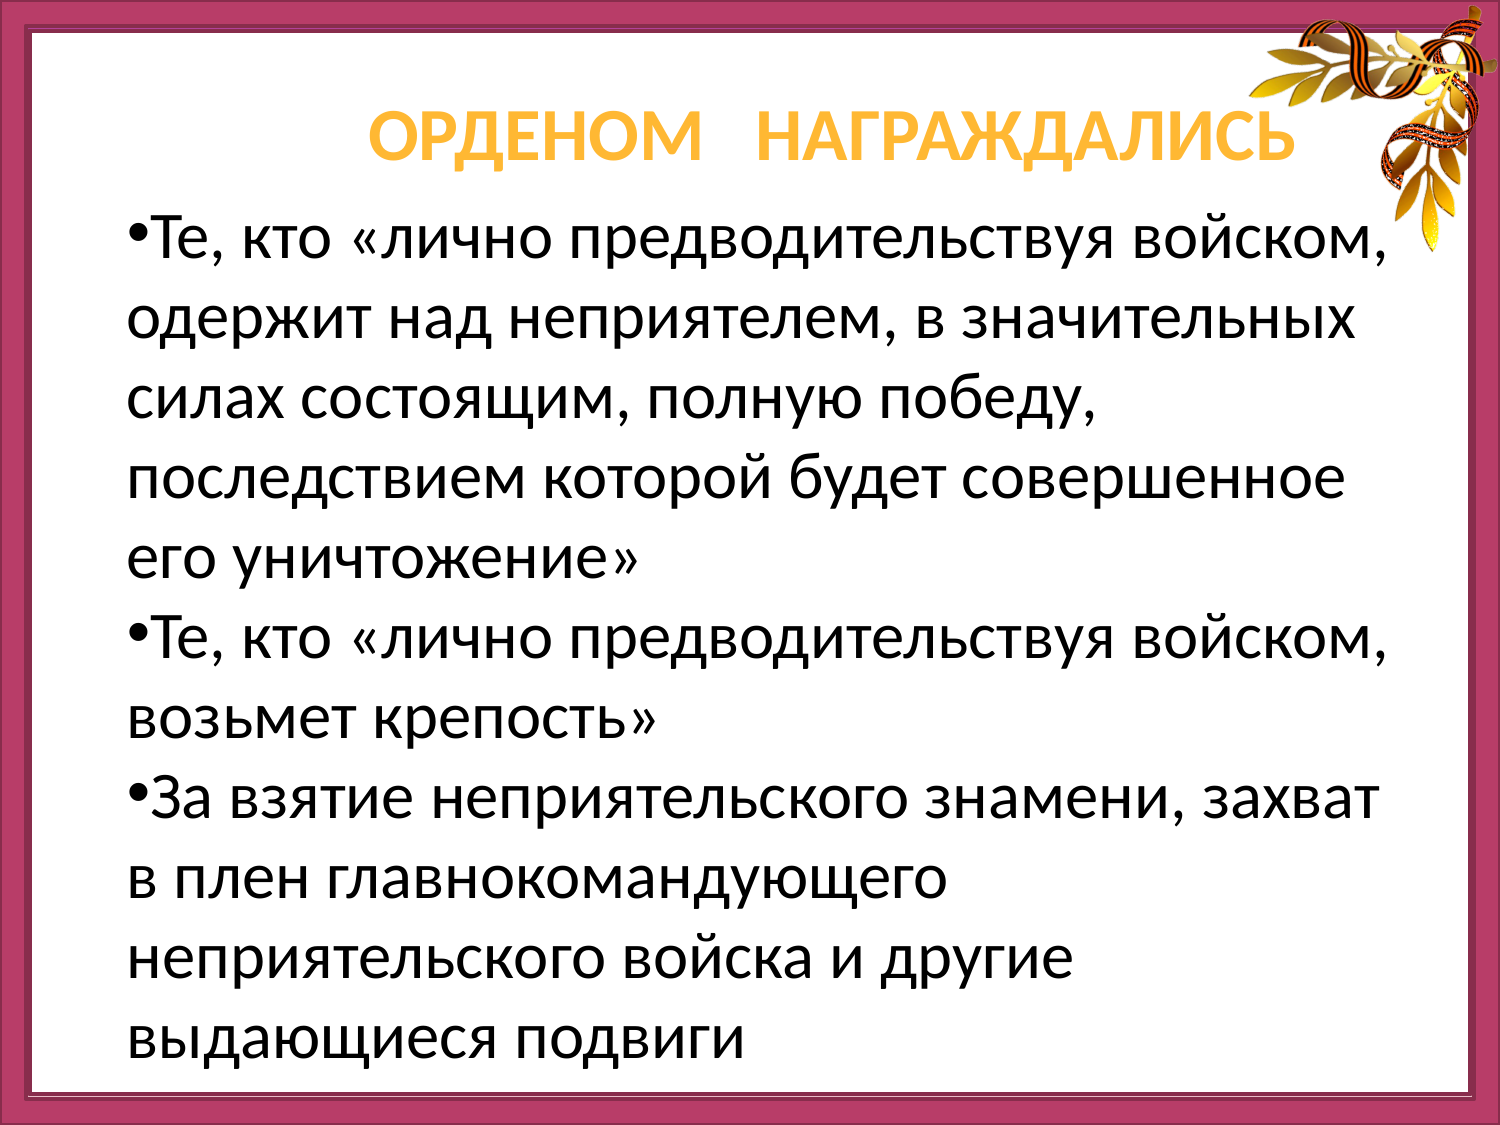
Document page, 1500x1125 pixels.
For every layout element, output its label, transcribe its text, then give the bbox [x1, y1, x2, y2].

text_box подвиги. [27, 29, 1473, 1096]
text_box Те, кто «лично предводительствуя войском, одержит над неприятелем, в значительных силах состоящим, полную победу, последствием которой будет совершенное его уничтожение» Те, кто «лично предводительствуя войском, возьмет крепость» За взятие неприятельского знамени, захват в плен главнокомандующего неприятельского войска и другие выдающиеся подвиги [112, 184, 1435, 1079]
text_box Орденом награждались [289, 78, 1337, 183]
text_box [0, 0, 1500, 1125]
picture [1256, 0, 1500, 195]
